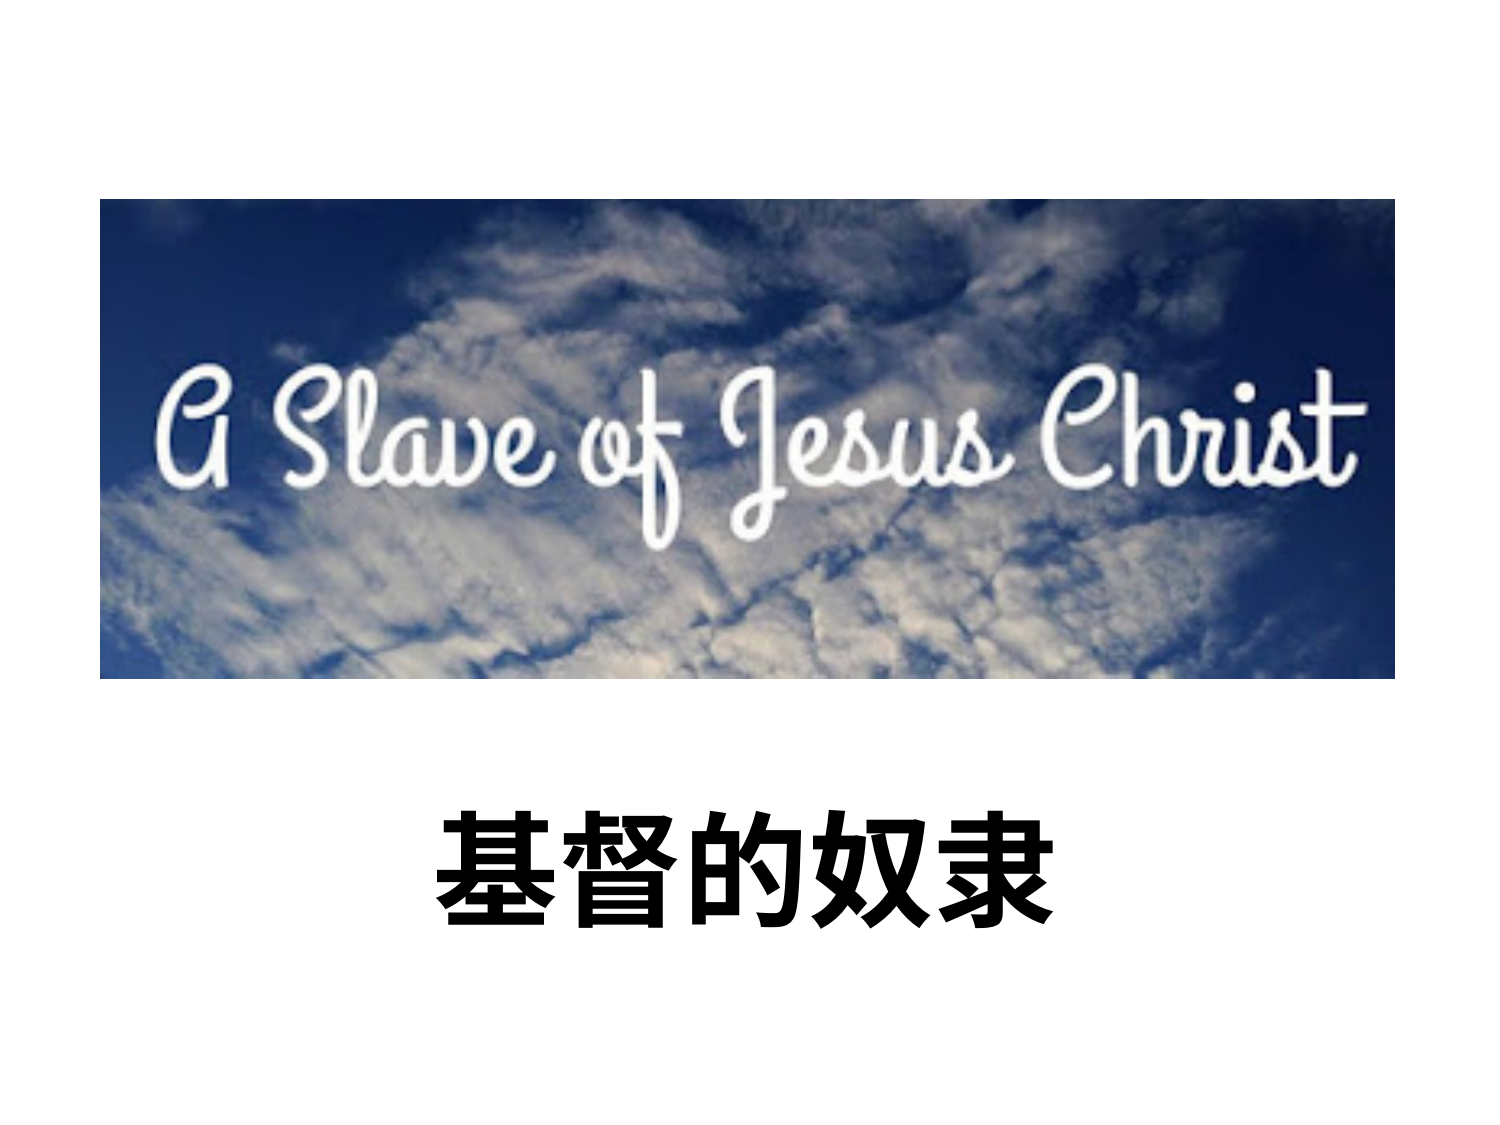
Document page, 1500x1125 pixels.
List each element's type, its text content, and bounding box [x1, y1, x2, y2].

text_box 基督的奴隶 [418, 785, 1074, 950]
picture [99, 198, 1395, 679]
